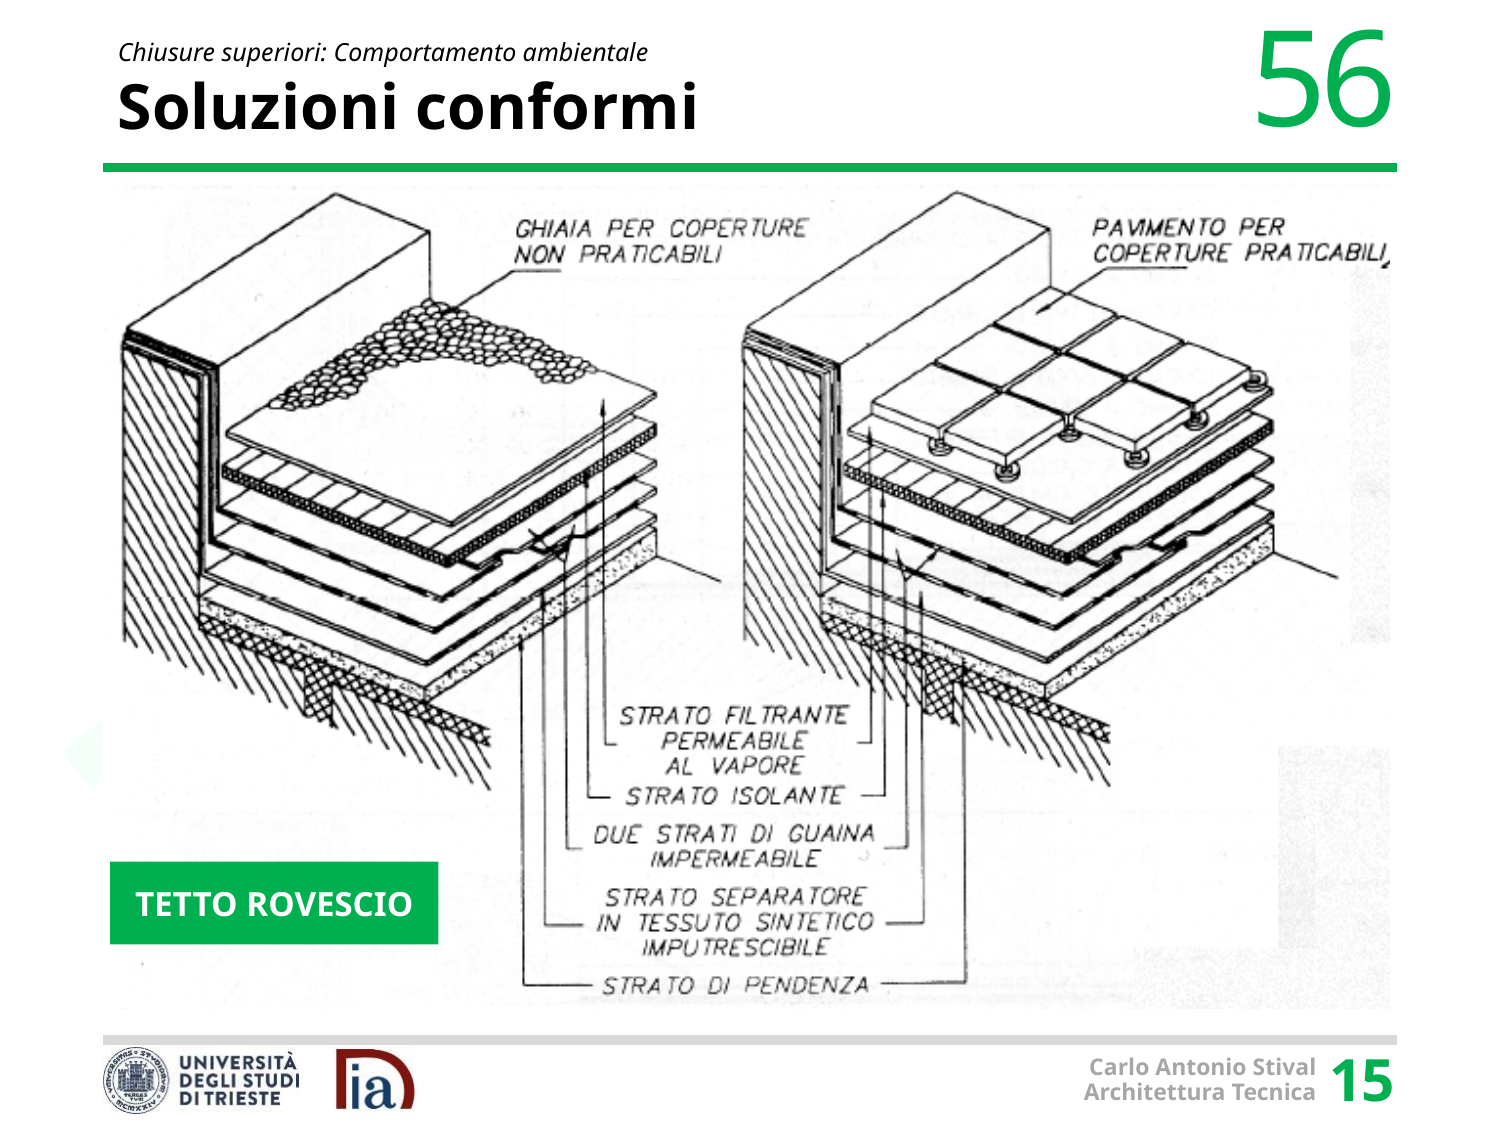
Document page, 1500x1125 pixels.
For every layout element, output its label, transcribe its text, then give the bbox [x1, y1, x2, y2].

picture [103, 1047, 299, 1114]
title Soluzioni conformi [103, 59, 1288, 168]
picture [333, 1047, 418, 1111]
picture [103, 181, 1390, 1009]
